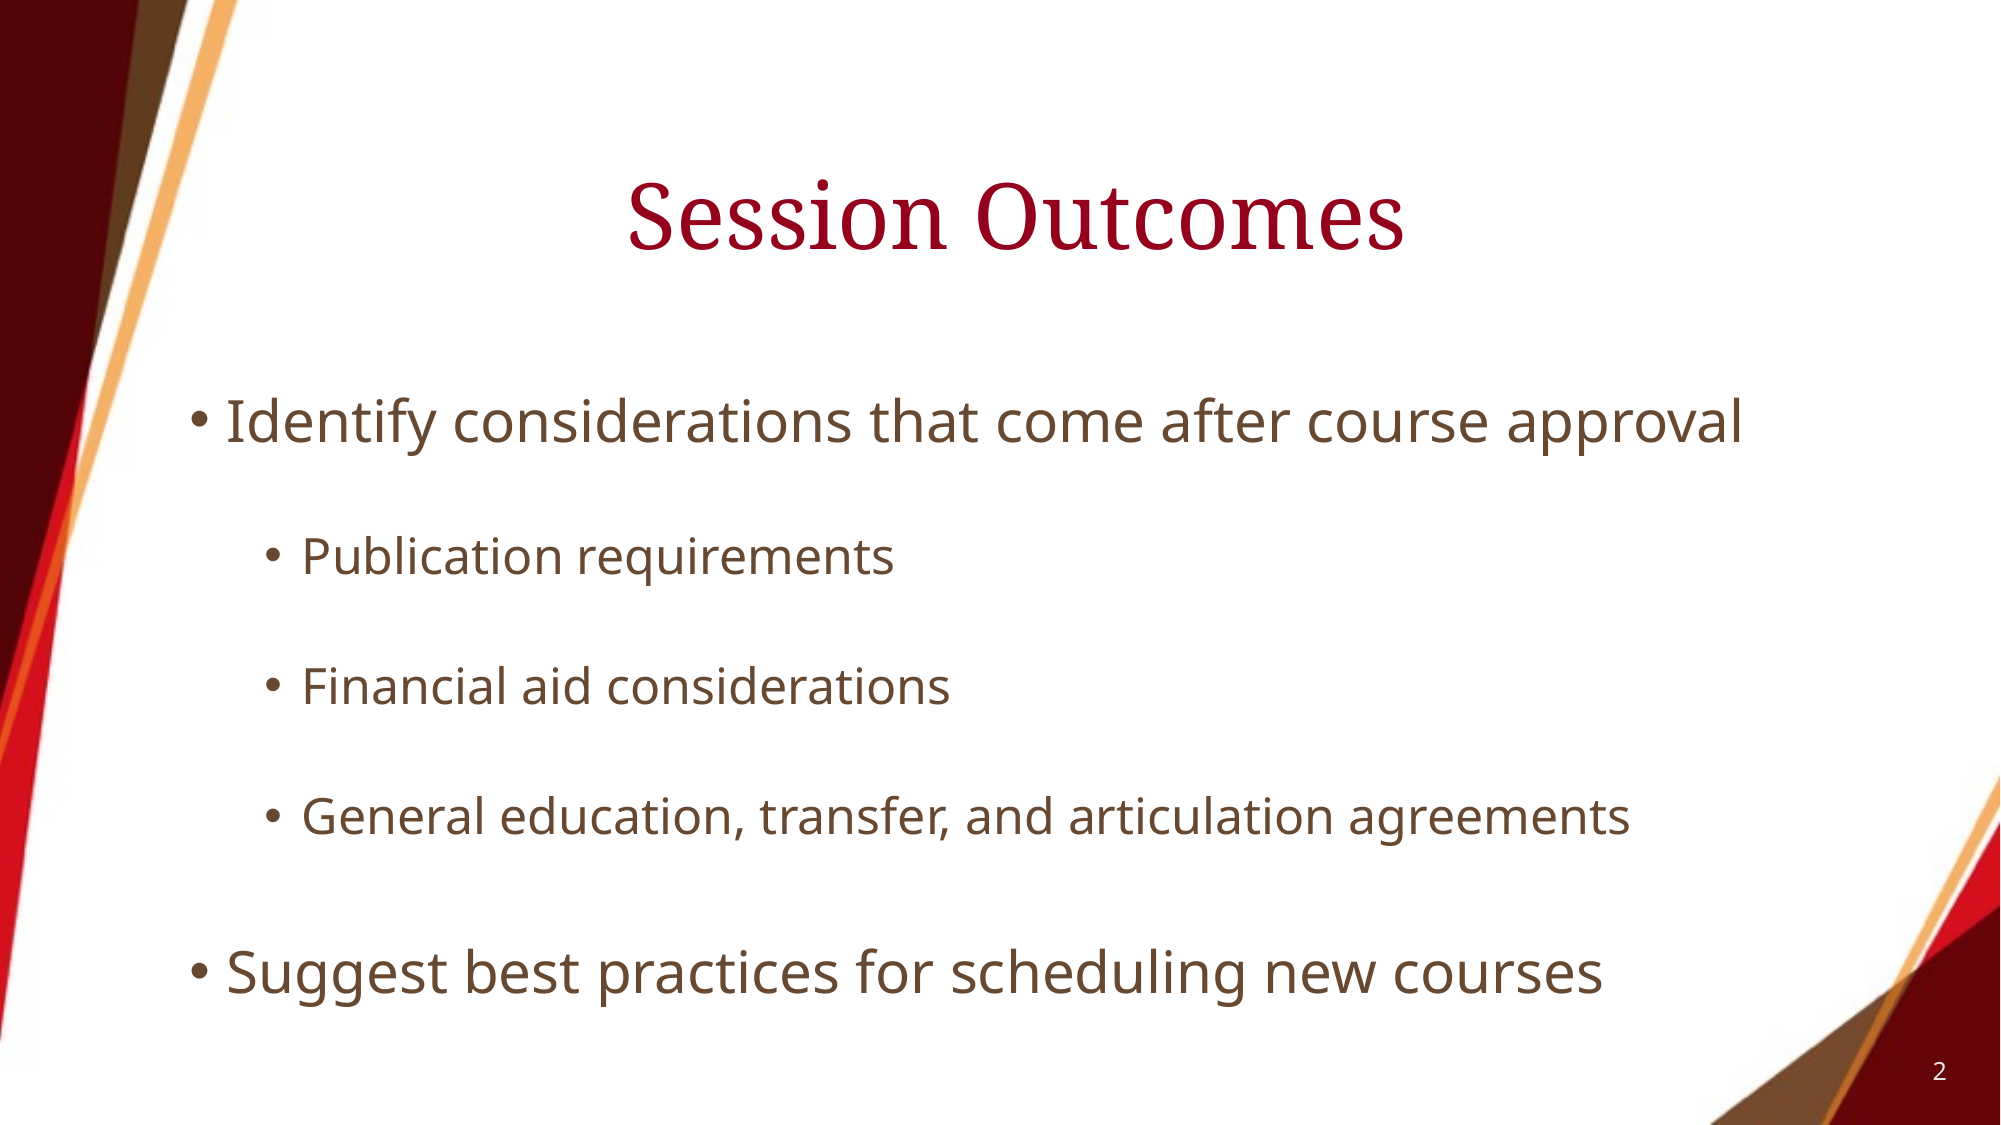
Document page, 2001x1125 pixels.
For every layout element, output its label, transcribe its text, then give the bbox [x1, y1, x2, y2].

list Identify considerations that come after course approval Publication requirements Financial aid considerations General education, transfer, and articulation agreements Suggest best practices for scheduling new courses [174, 306, 1863, 1021]
slide_number 2 [1844, 1042, 1962, 1103]
title Session Outcomes [206, 59, 1829, 278]
